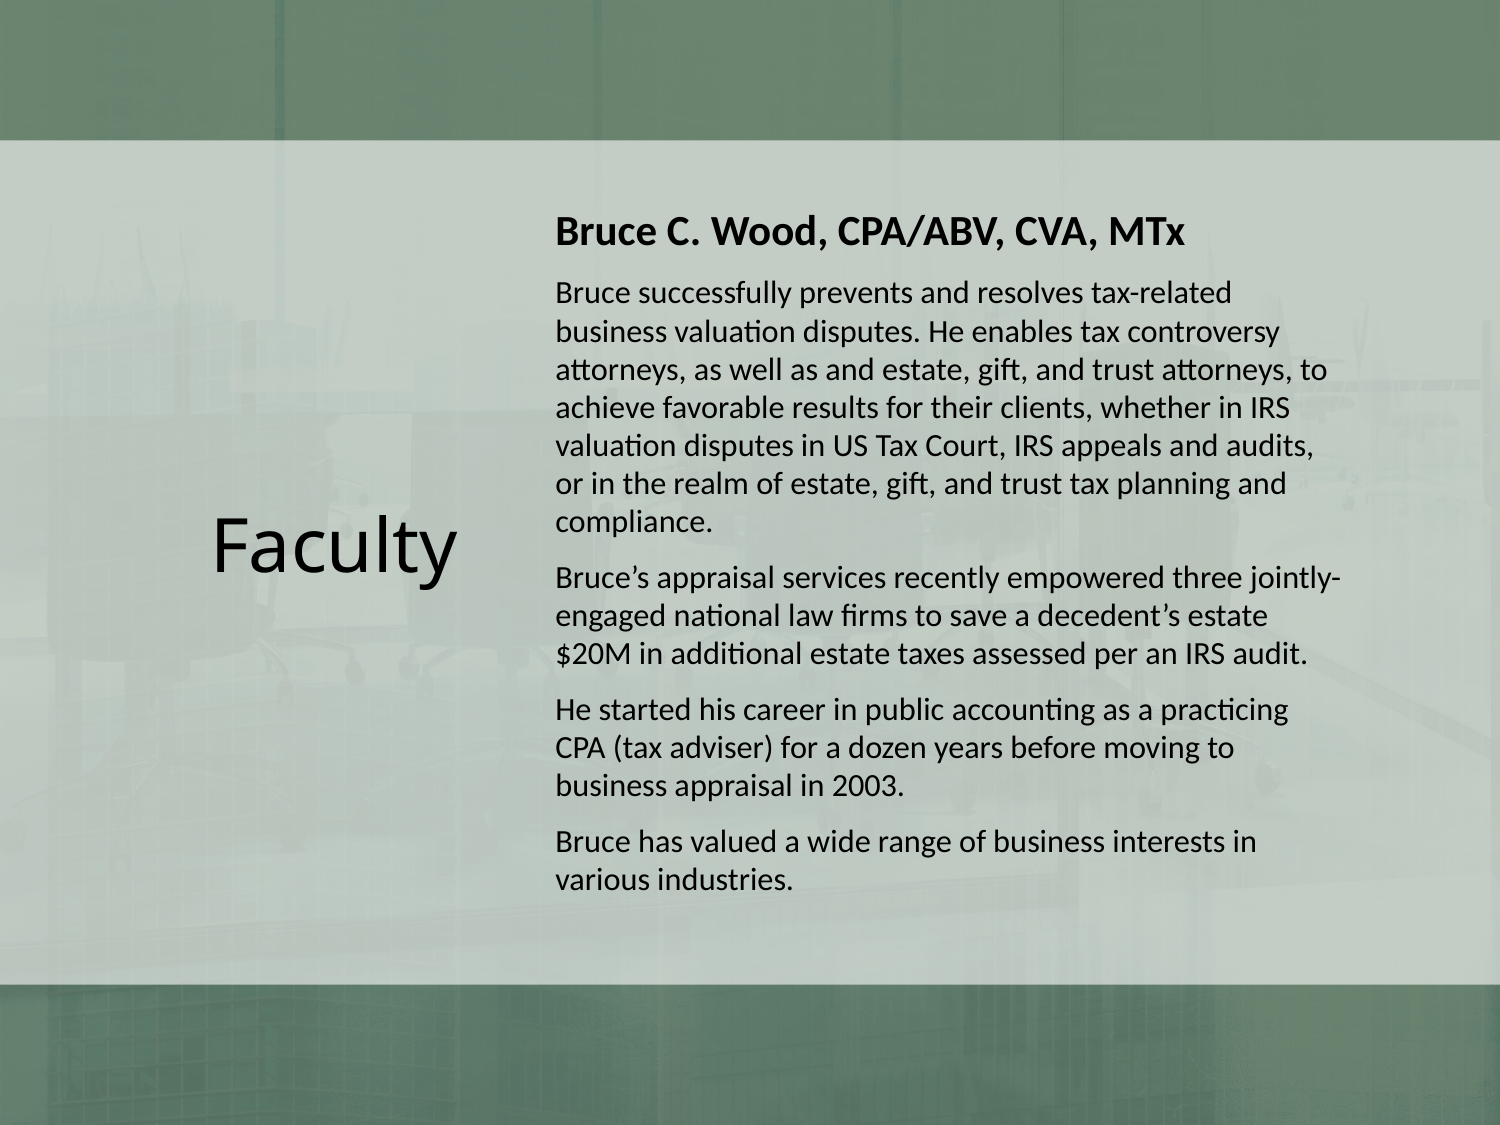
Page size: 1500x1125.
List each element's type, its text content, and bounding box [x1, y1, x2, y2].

text_box Bruce C. Wood, CPA/ABV, CVA, MTx Bruce successfully prevents and resolves tax-related business valuation disputes. He enables tax controversy attorneys, as well as and estate, gift, and trust attorneys, to achieve favorable results for their clients, whether in IRS valuation disputes in US Tax Court, IRS appeals and audits, or in the realm of estate, gift, and trust tax planning and compliance. Bruce’s appraisal services recently empowered three jointly-engaged national law firms to save a decedent’s estate $20M in additional estate taxes assessed per an IRS audit. He started his career in public accounting as a practicing CPA (tax adviser) for a dozen years before moving to business appraisal in 2003. Bruce has valued a wide range of business interests in various industries. [540, 197, 1357, 948]
text_box Faculty [127, 491, 541, 891]
picture [0, 985, 1500, 1125]
picture [0, 0, 1500, 140]
